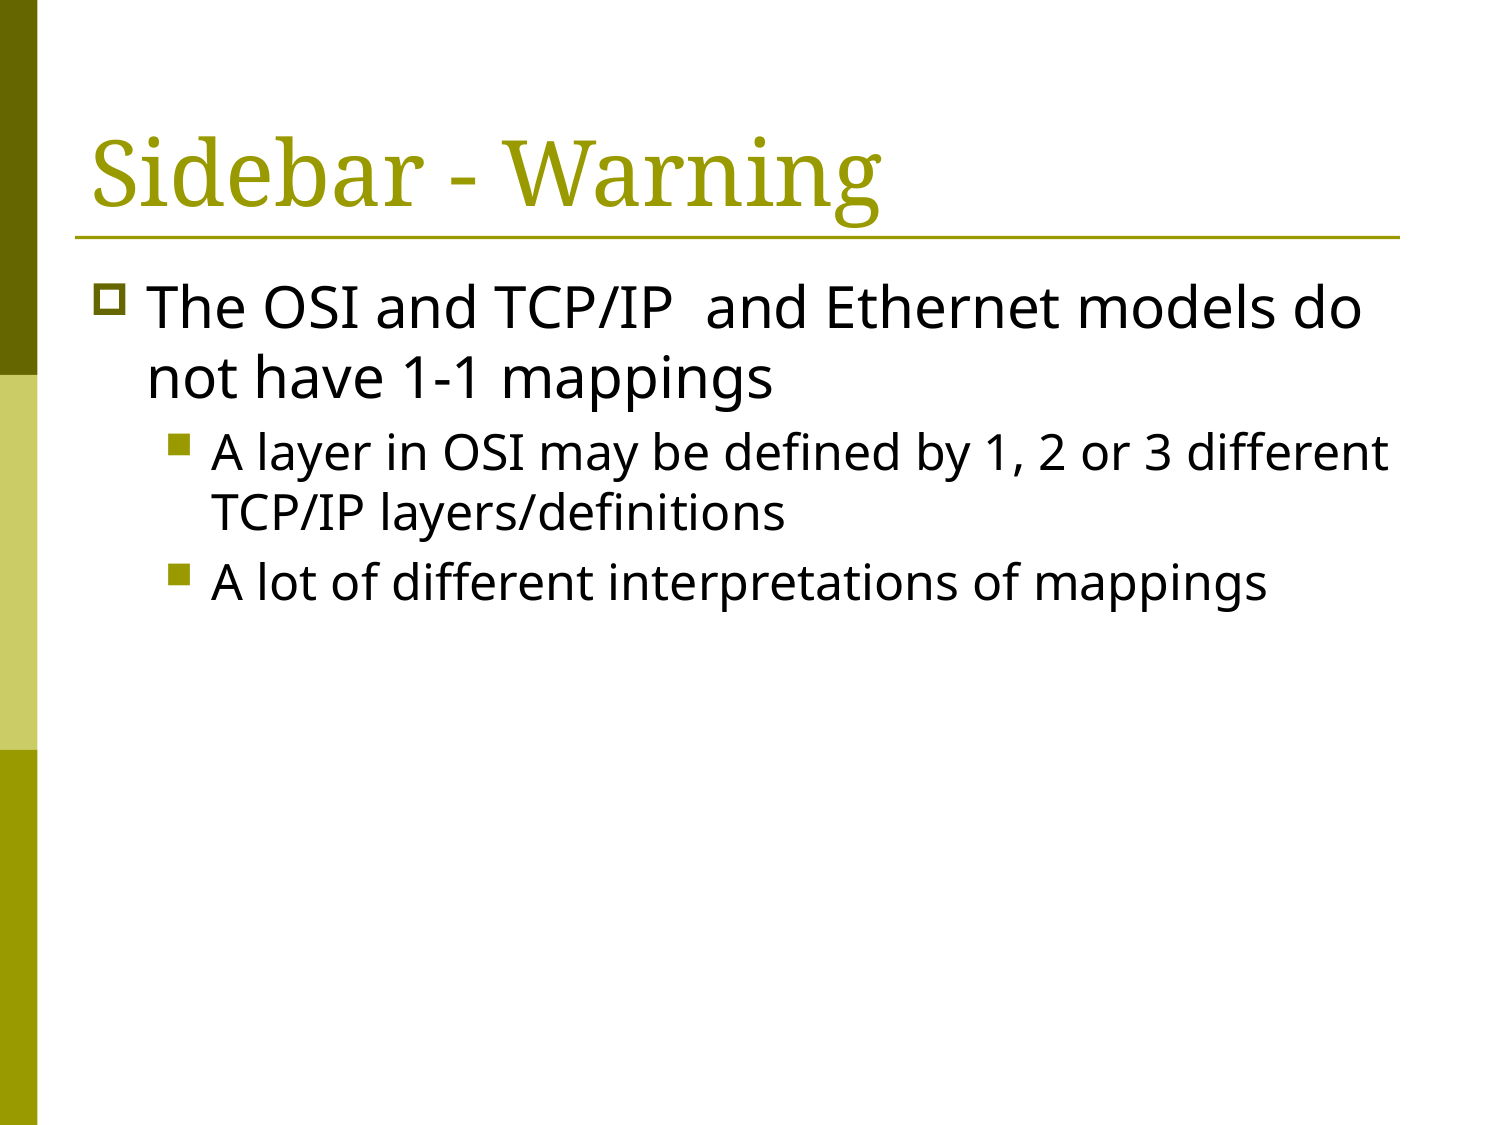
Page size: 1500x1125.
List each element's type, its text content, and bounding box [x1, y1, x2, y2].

title Sidebar - Warning [74, 45, 1426, 233]
list The OSI and TCP/IP and Ethernet models do not have 1-1 mappings A layer in OSI may be defined by 1, 2 or 3 different TCP/IP layers/definitions A lot of different interpretations of mappings [74, 262, 1426, 1006]
